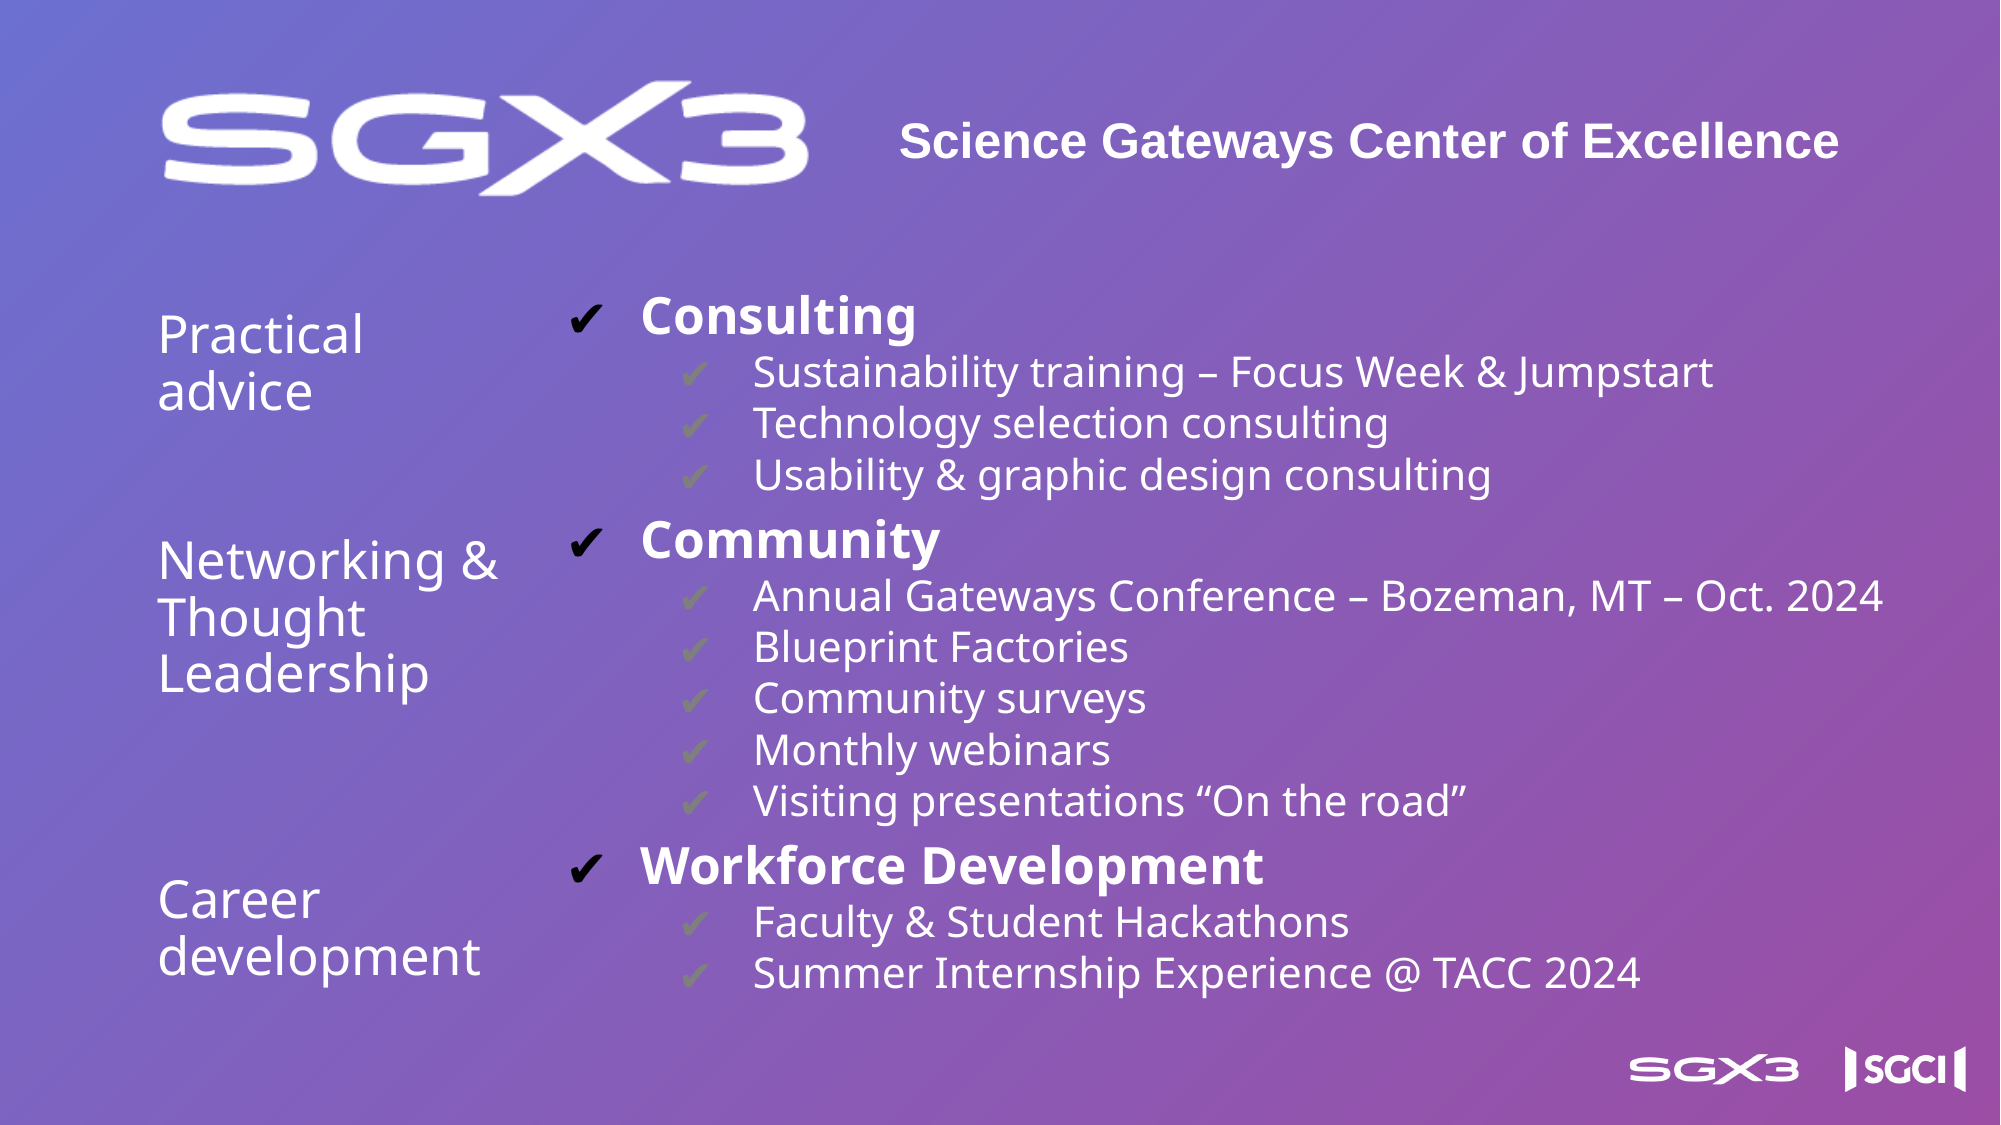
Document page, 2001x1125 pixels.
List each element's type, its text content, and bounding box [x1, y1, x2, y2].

picture [1595, 1037, 2000, 1101]
text_box Consulting Sustainability training – Focus Week & Jumpstart Technology selection consulting Usability & graphic design consulting Community Annual Gateways Conference – Bozeman, MT – Oct. 2024 Blueprint Factories Community surveys Monthly webinars Visiting presentations “On the road” Workforce Development Faculty & Student Hackathons Summer Internship Experience @ TACC 2024 [551, 246, 1970, 1047]
picture [30, 18, 954, 260]
text_box Science Gateways Center of Excellence [958, 100, 1885, 176]
text_box Practical advice Networking & Thought Leadership Career development [142, 267, 551, 1059]
